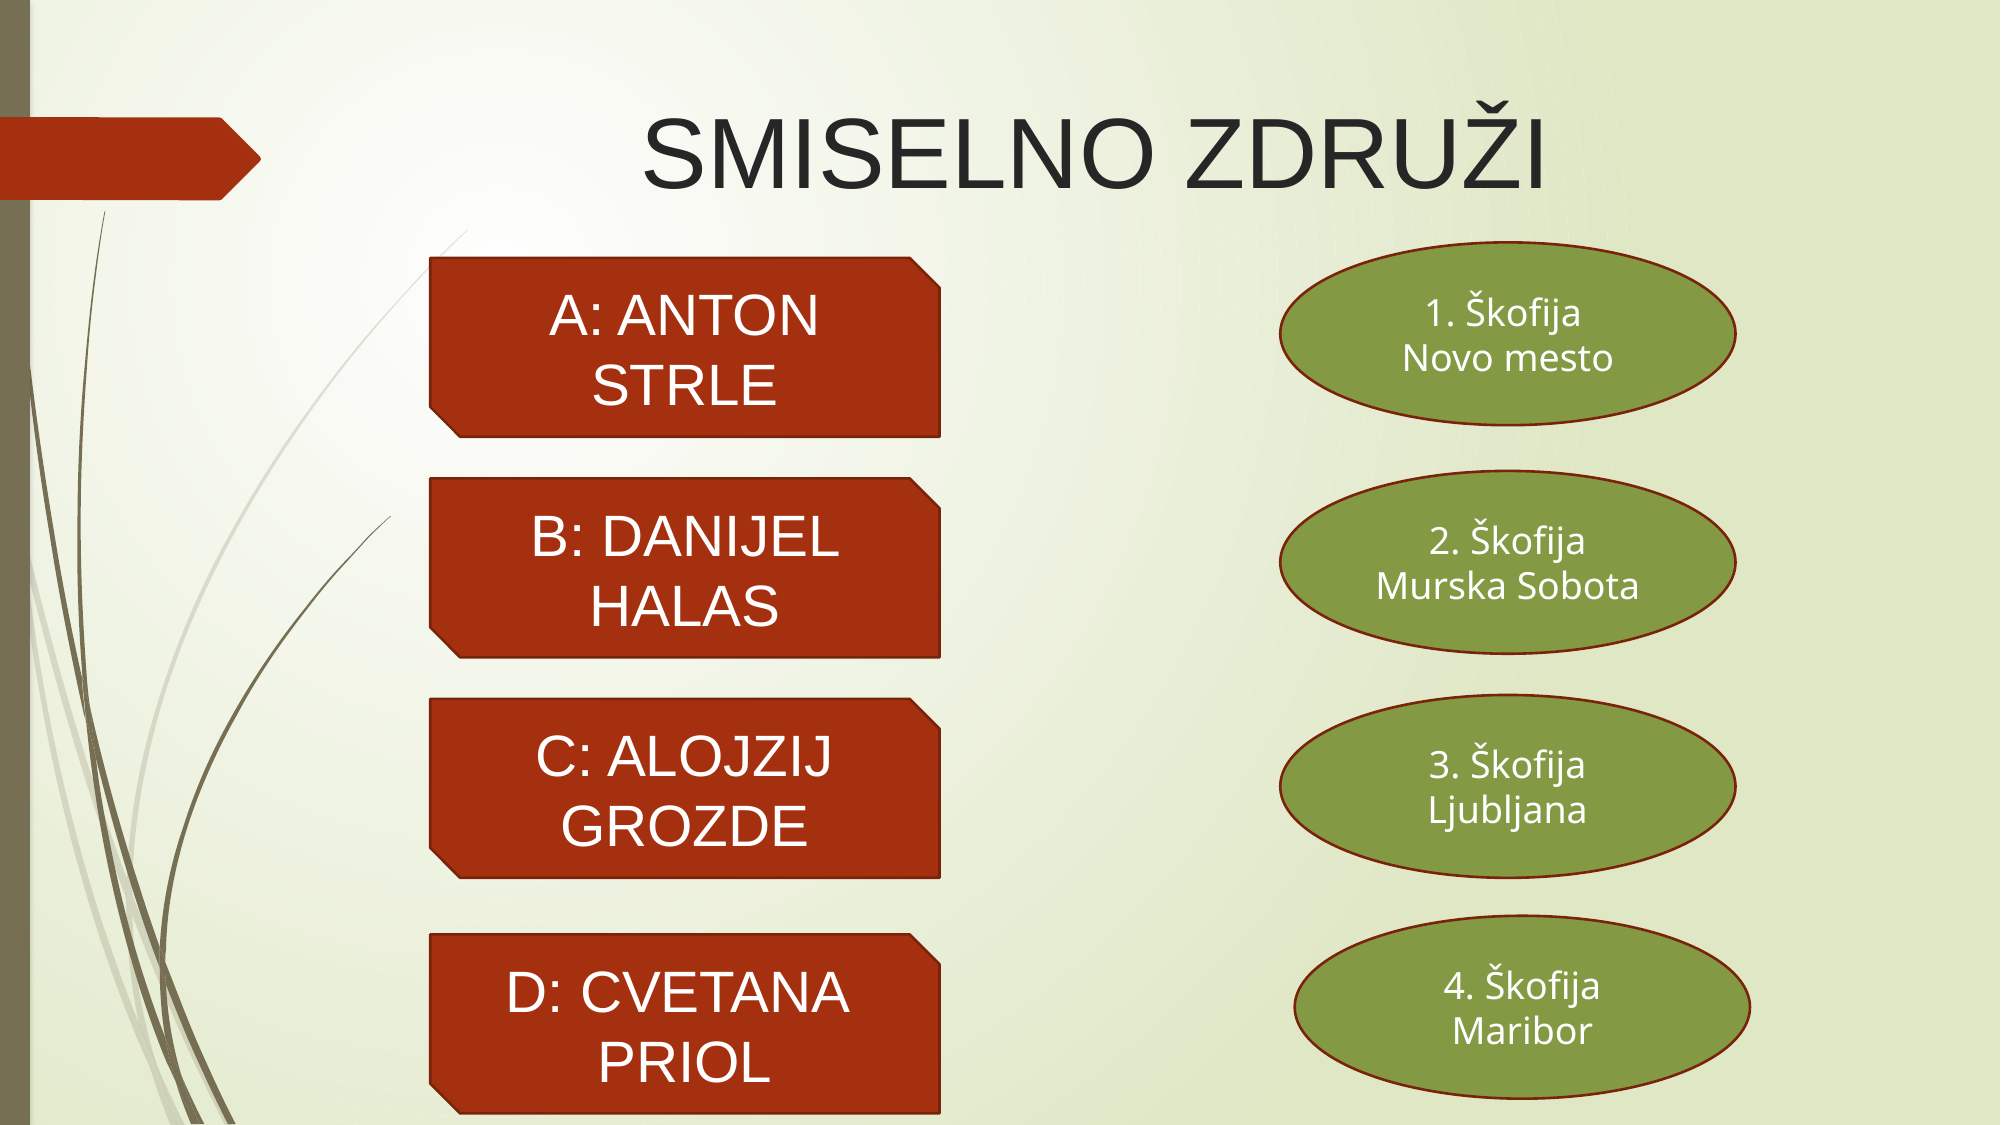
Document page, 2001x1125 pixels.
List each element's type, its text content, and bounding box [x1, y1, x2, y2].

text_box 3. Škofija Ljubljana [1278, 693, 1737, 880]
text_box D: CVETANA PRIOL [428, 933, 941, 1115]
text_box B: DANIJEL HALAS [428, 477, 941, 659]
text_box 1. Škofija Novo mesto [1278, 241, 1737, 427]
text_box C: ALOJZIJ GROZDE [428, 697, 941, 880]
text_box 4. Škofija Maribor [1293, 914, 1752, 1100]
title SMISELNO ZDRUŽI [251, 81, 1941, 284]
text_box A: ANTON STRLE [428, 256, 941, 439]
text_box 2. Škofija Murska Sobota [1278, 469, 1737, 656]
